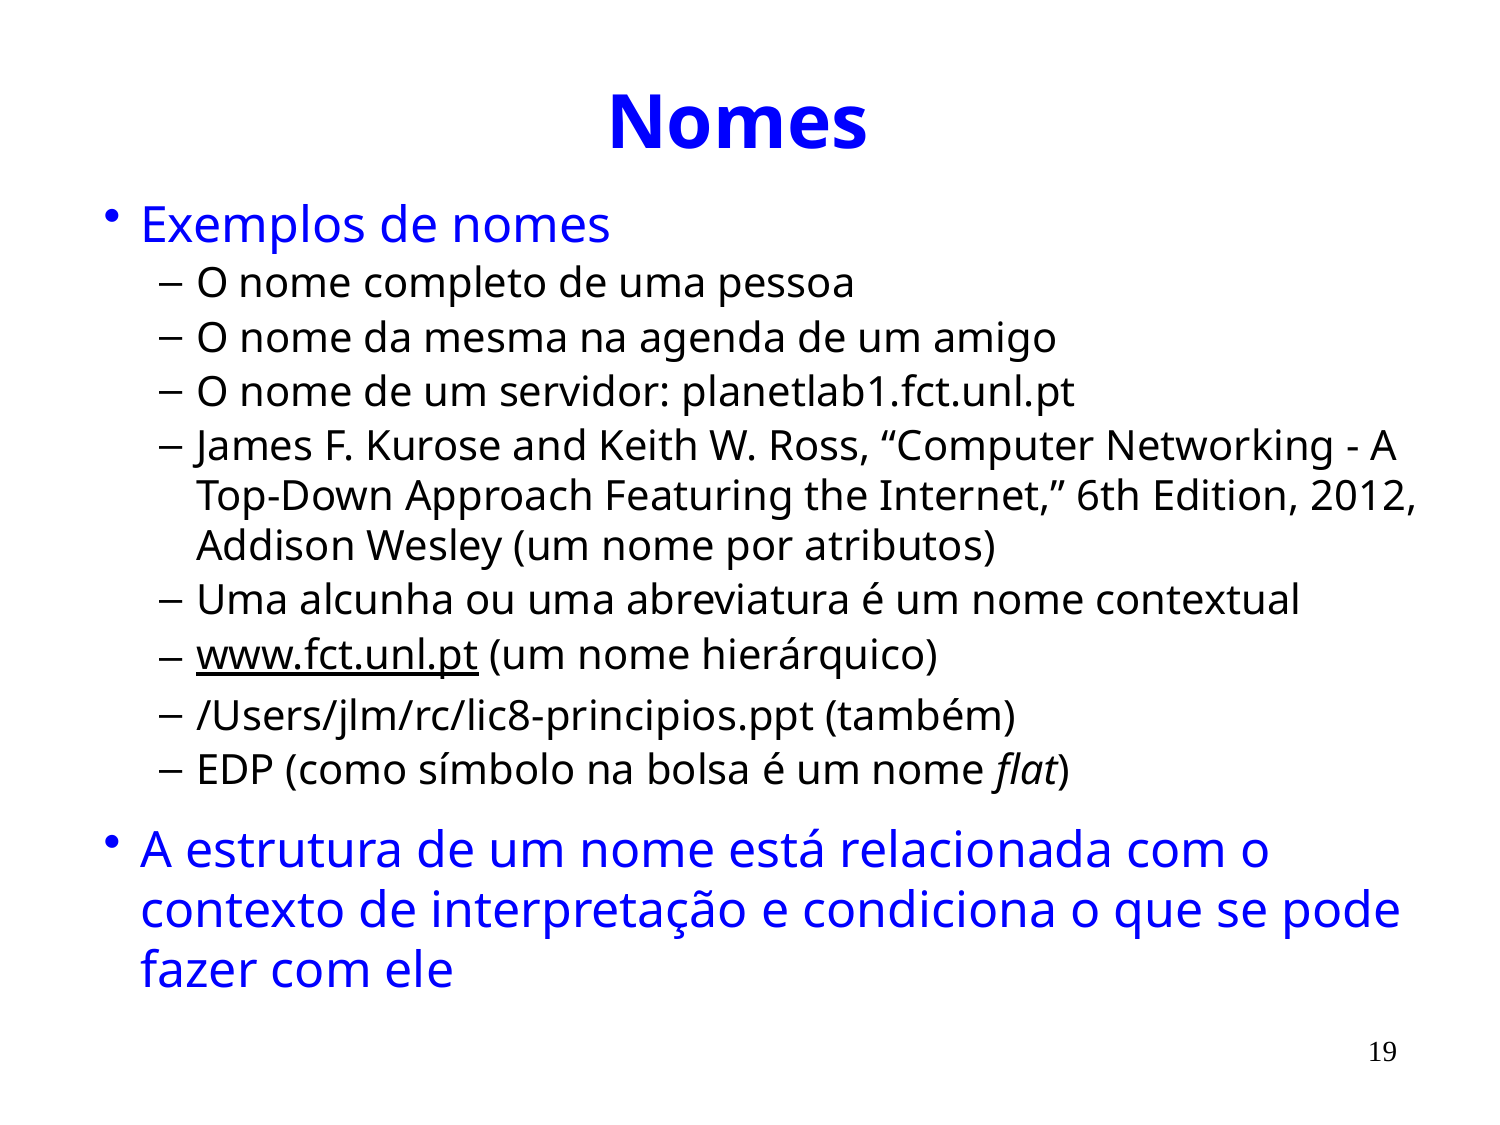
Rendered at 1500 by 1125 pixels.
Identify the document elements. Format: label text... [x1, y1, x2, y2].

title Nomes [50, 62, 1425, 175]
slide_number 19 [1262, 1047, 1413, 1088]
list Exemplos de nomes O nome completo de uma pessoa O nome da mesma na agenda de um amigo O nome de um servidor: planetlab1.fct.unl.pt James F. Kurose and Keith W. Ross, “Computer Networking - A Top-Down Approach Featuring the Internet,” 6th Edition, 2012, Addison Wesley (um nome por atributos) Uma alcunha ou uma abreviatura é um nome contextual www.fct.unl.pt (um nome hierárquico) /Users/jlm/rc/lic8-principios.ppt (também) EDP (como símbolo na bolsa é um nome flat) A estrutura de um nome está relacionada com o contexto de interpretação e condiciona o que se pode fazer com ele [88, 184, 1439, 1047]
